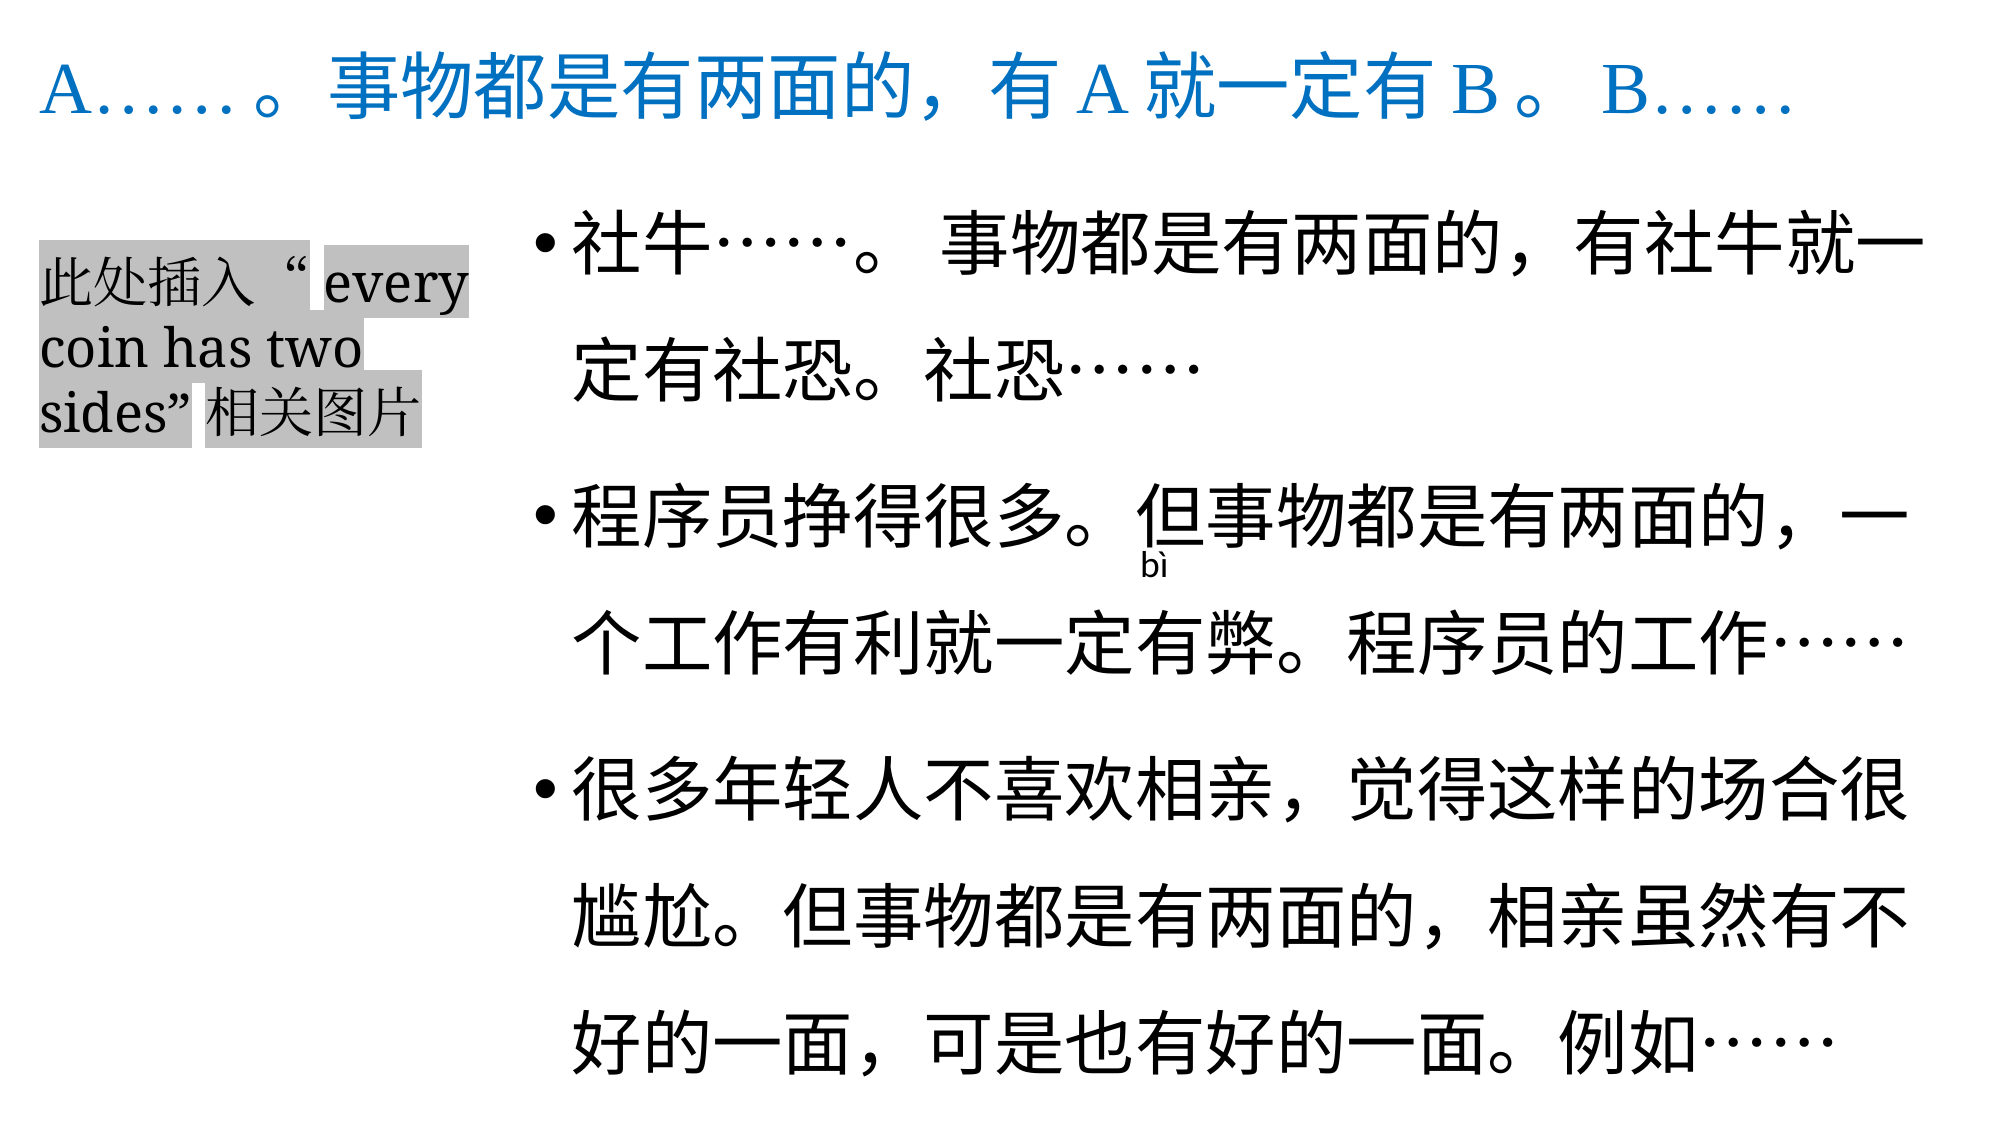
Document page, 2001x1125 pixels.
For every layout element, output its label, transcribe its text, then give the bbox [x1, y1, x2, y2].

text_box 此处插入“every coin has two sides”相关图片 [24, 241, 494, 451]
text_box bì [1125, 532, 1184, 592]
title A……。事物都是有两面的，有A就一定有B。B…… [24, 17, 1976, 163]
list 社牛……。 事物都是有两面的，有社牛就一定有社恐。社恐…… 程序员挣得很多。但事物都是有两面的，一个工作有利就一定有弊。程序员的工作…… 很多年轻人不喜欢相亲，觉得这样的场合很尴尬。但事物都是有两面的，相亲虽然有不好的一面，可是也有好的一面。例如…… [518, 149, 1976, 1108]
